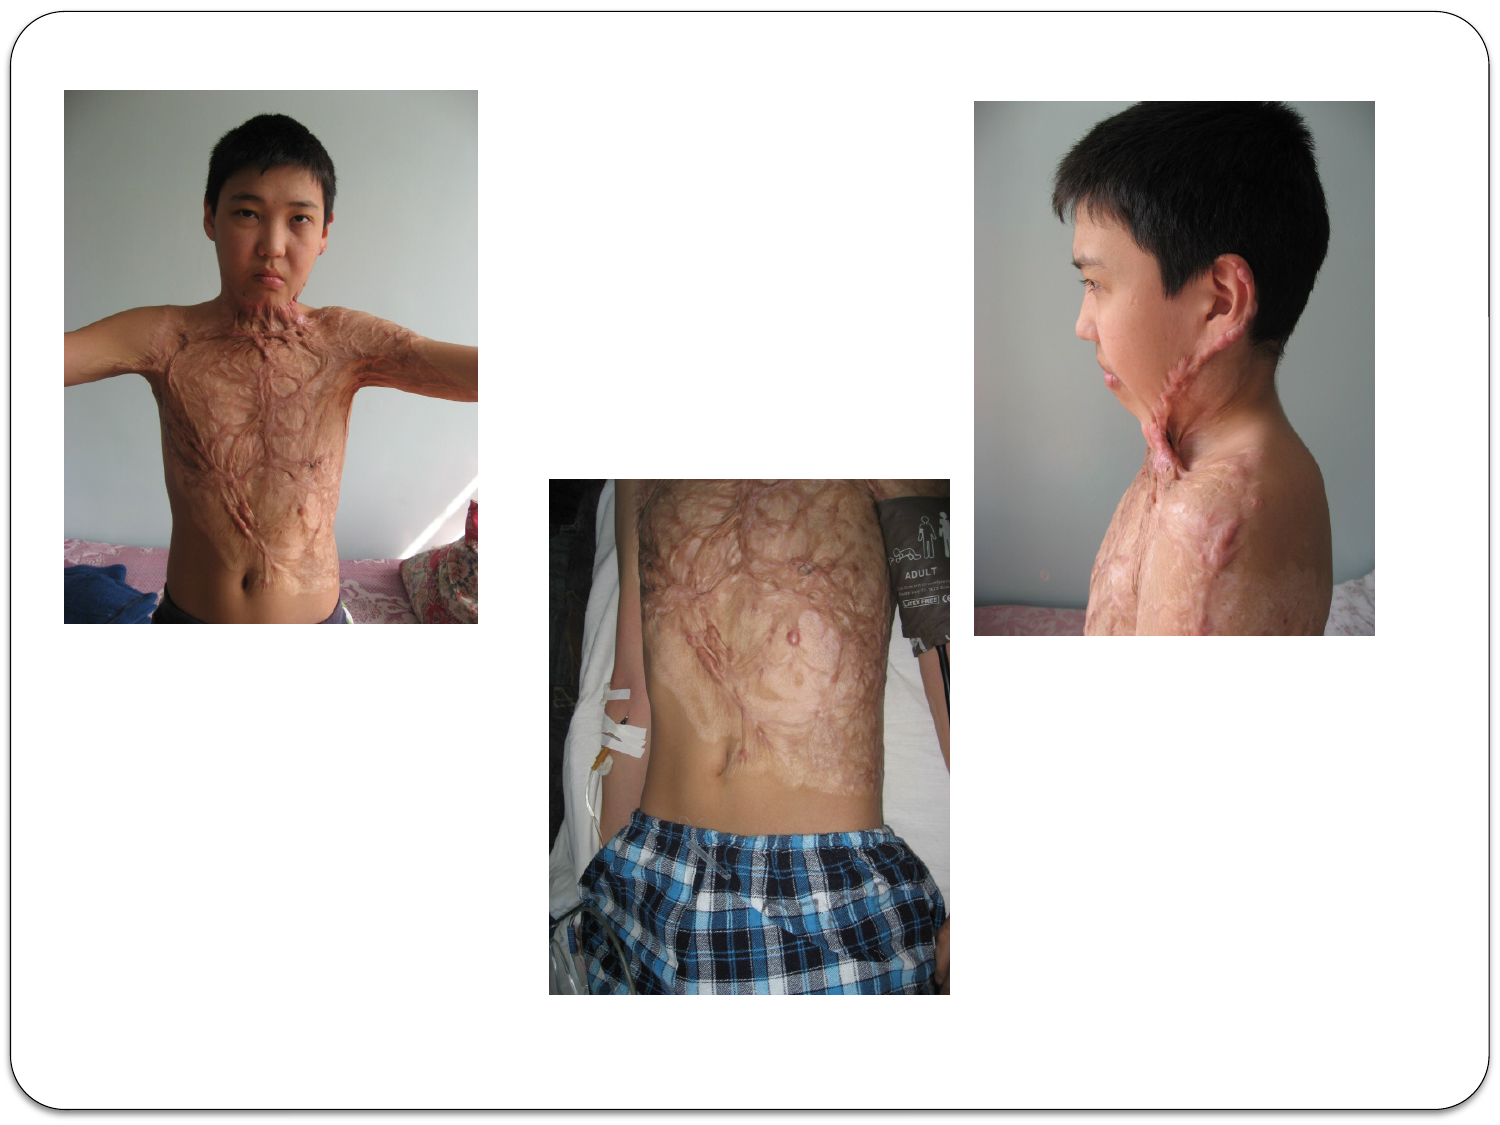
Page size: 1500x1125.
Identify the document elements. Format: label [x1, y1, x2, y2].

picture [548, 479, 950, 995]
picture [64, 89, 478, 624]
picture [974, 101, 1375, 636]
